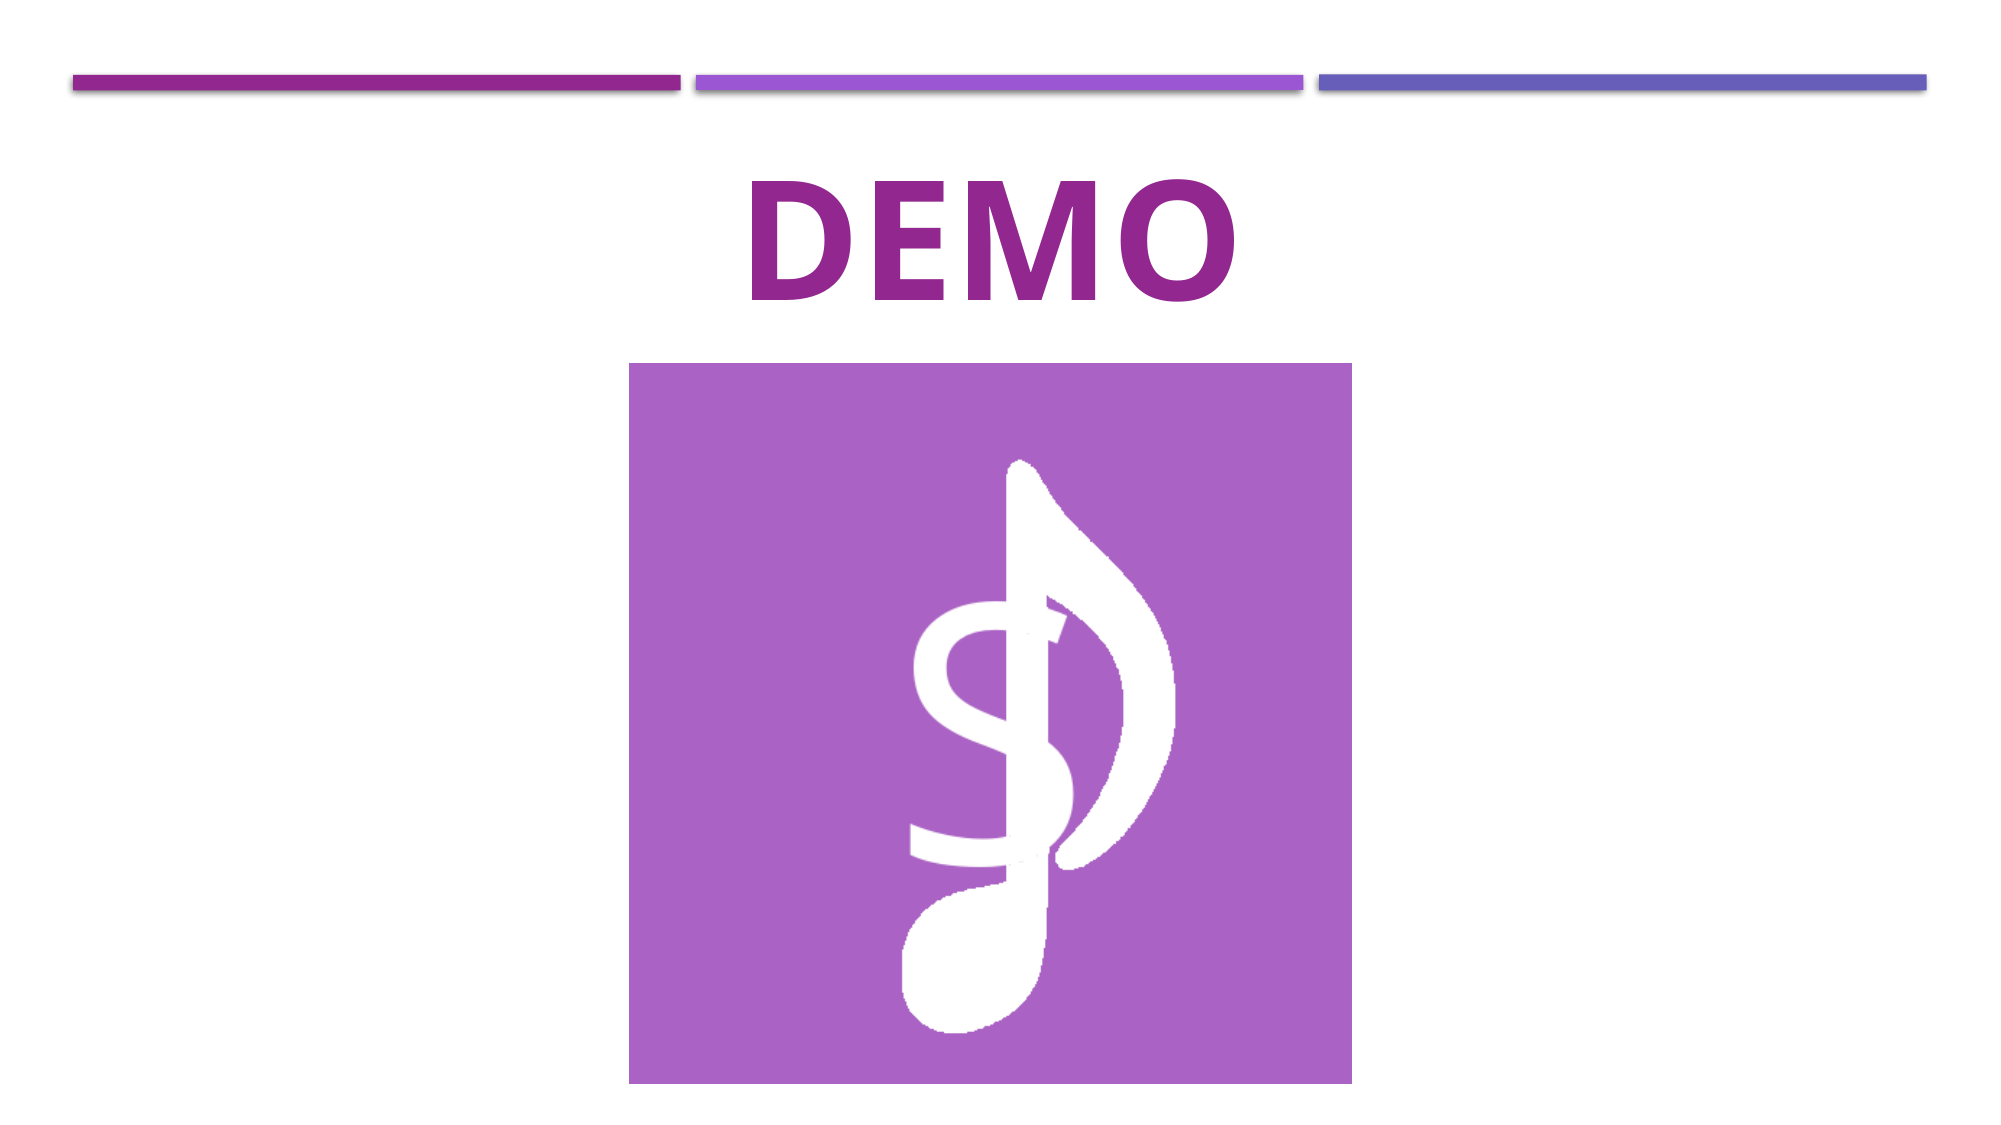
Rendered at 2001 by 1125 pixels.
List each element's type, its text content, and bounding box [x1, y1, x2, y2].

text_box DEMO [708, 126, 1273, 341]
picture [629, 362, 1353, 1085]
